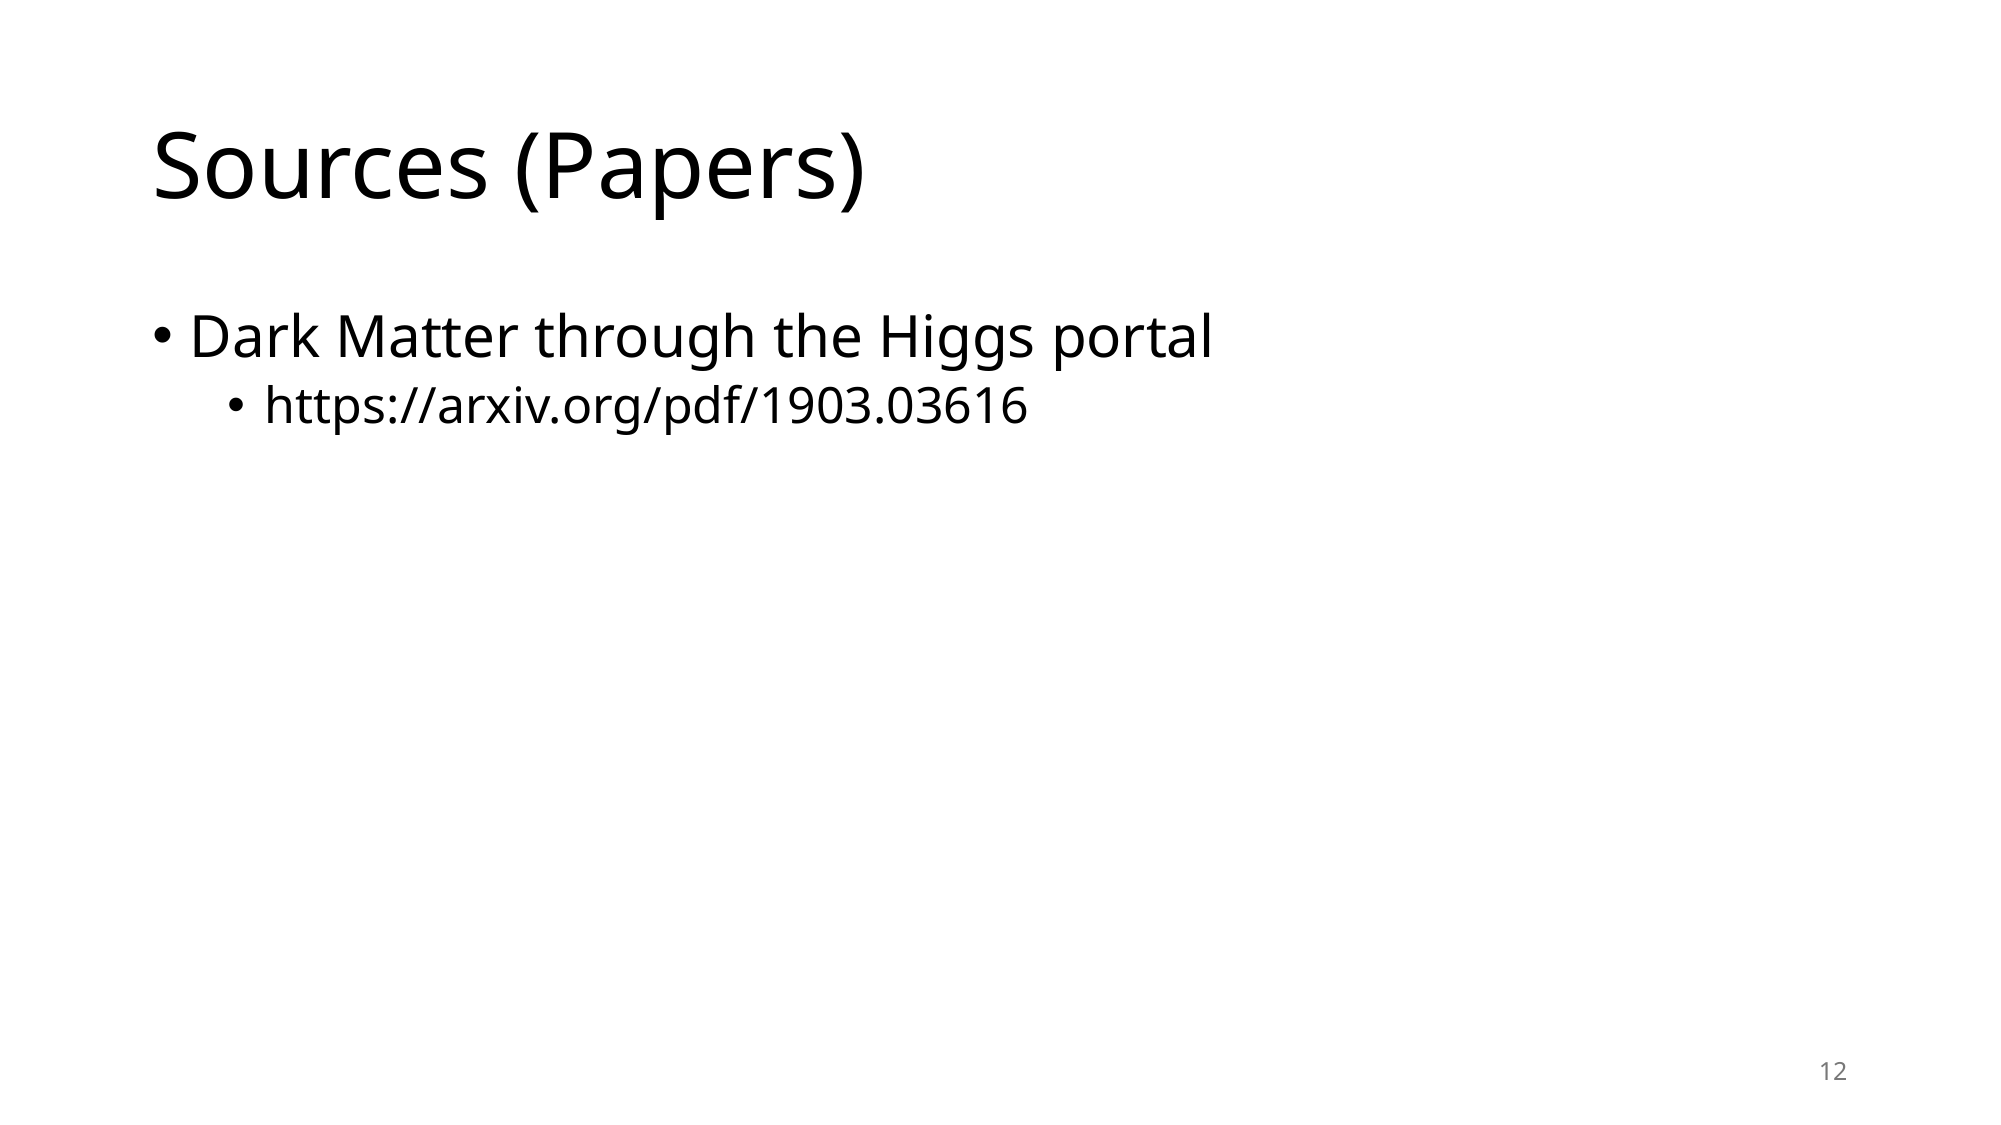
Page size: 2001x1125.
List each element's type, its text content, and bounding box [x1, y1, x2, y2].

title Sources (Papers) [137, 59, 1863, 278]
slide_number 12 [1412, 1042, 1863, 1103]
list Dark Matter through the Higgs portal https://arxiv.org/pdf/1903.03616 [137, 299, 1863, 1014]
